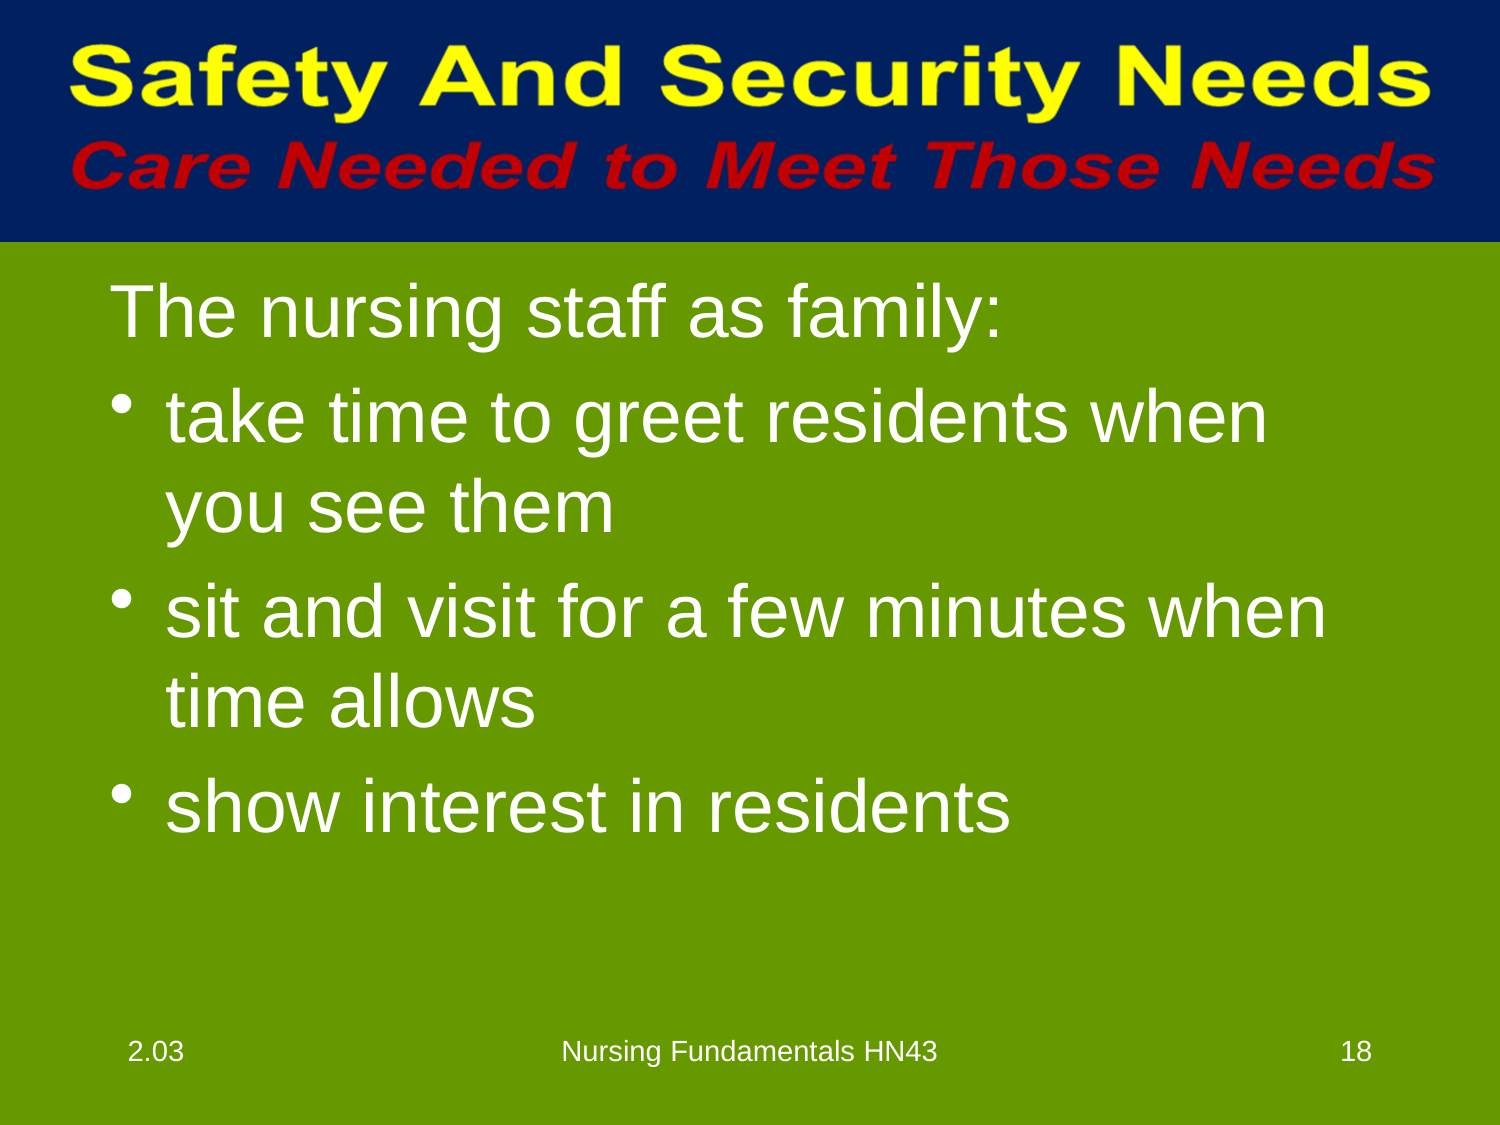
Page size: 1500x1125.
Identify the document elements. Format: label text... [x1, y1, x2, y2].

footer Nursing Fundamentals HN43 [512, 1025, 988, 1100]
list The nursing staff as family: take time to greet residents when you see them sit and visit for a few minutes when time allows show interest in residents [94, 255, 1394, 982]
picture [0, 0, 1500, 243]
slide_number 2.03 [112, 1025, 425, 1100]
slide_number 18 [1074, 1025, 1388, 1100]
